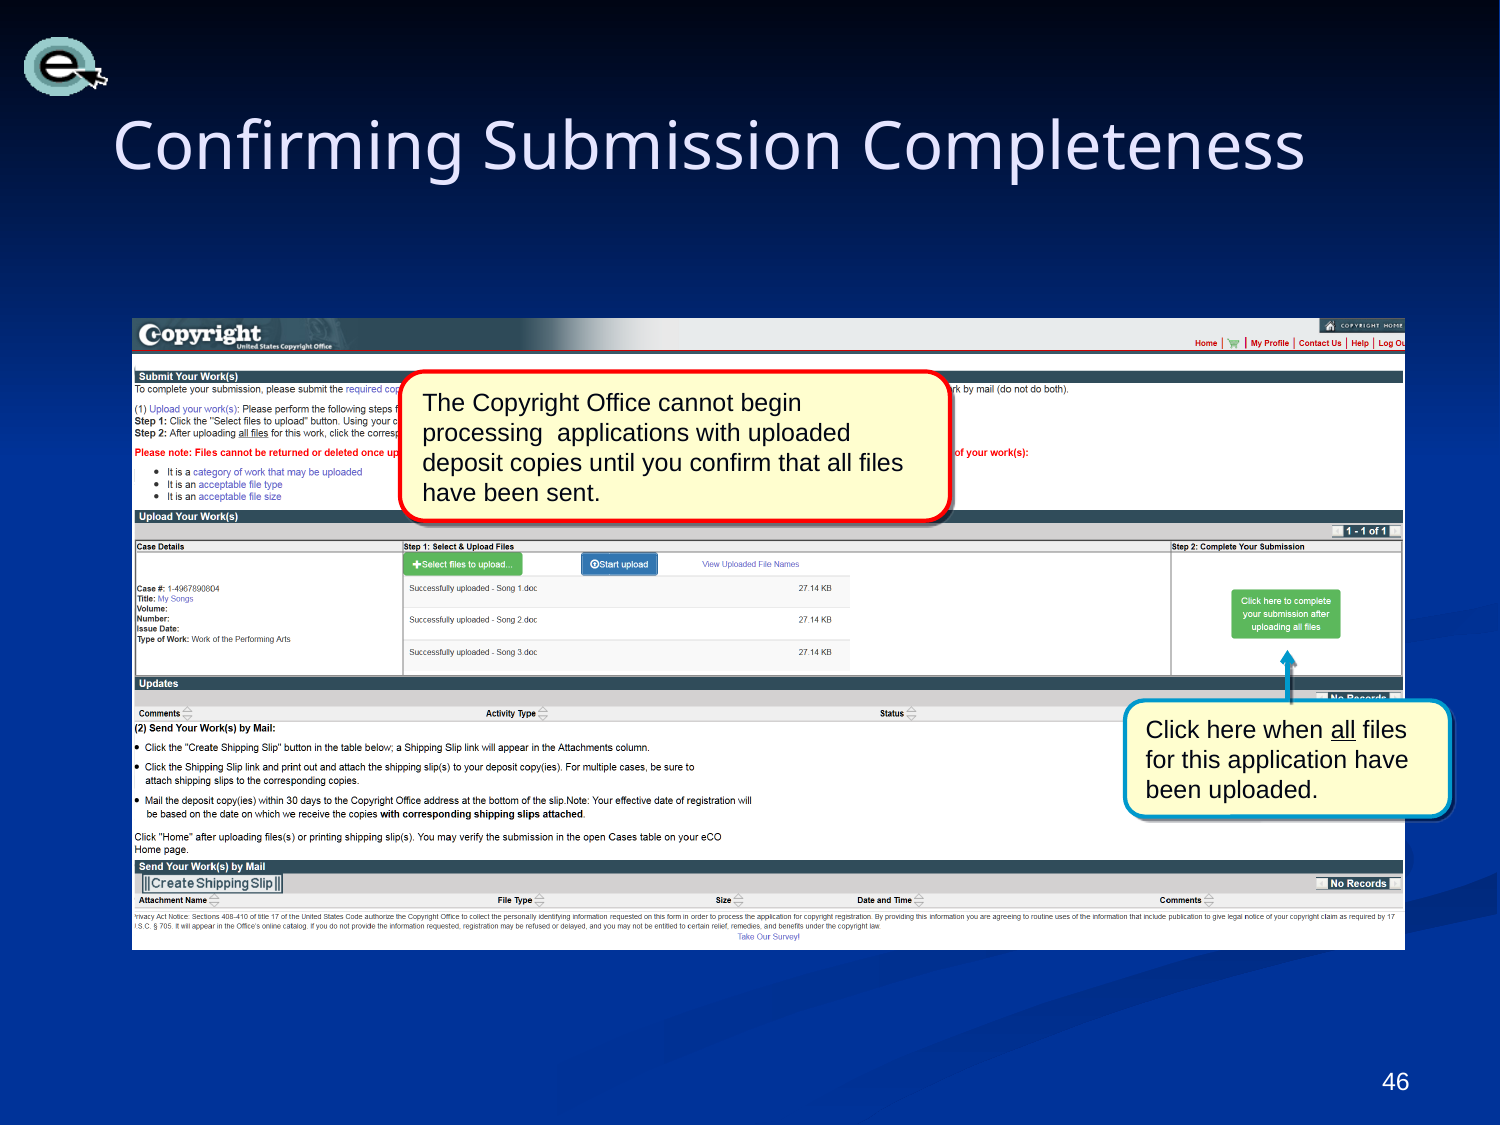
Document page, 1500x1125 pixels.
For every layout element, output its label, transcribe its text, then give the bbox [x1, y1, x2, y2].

slide_number 46 [1074, 1025, 1425, 1104]
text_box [1124, 649, 1451, 818]
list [132, 317, 1405, 950]
title Confirming Submission Completeness [112, 75, 1425, 230]
picture [24, 37, 112, 96]
